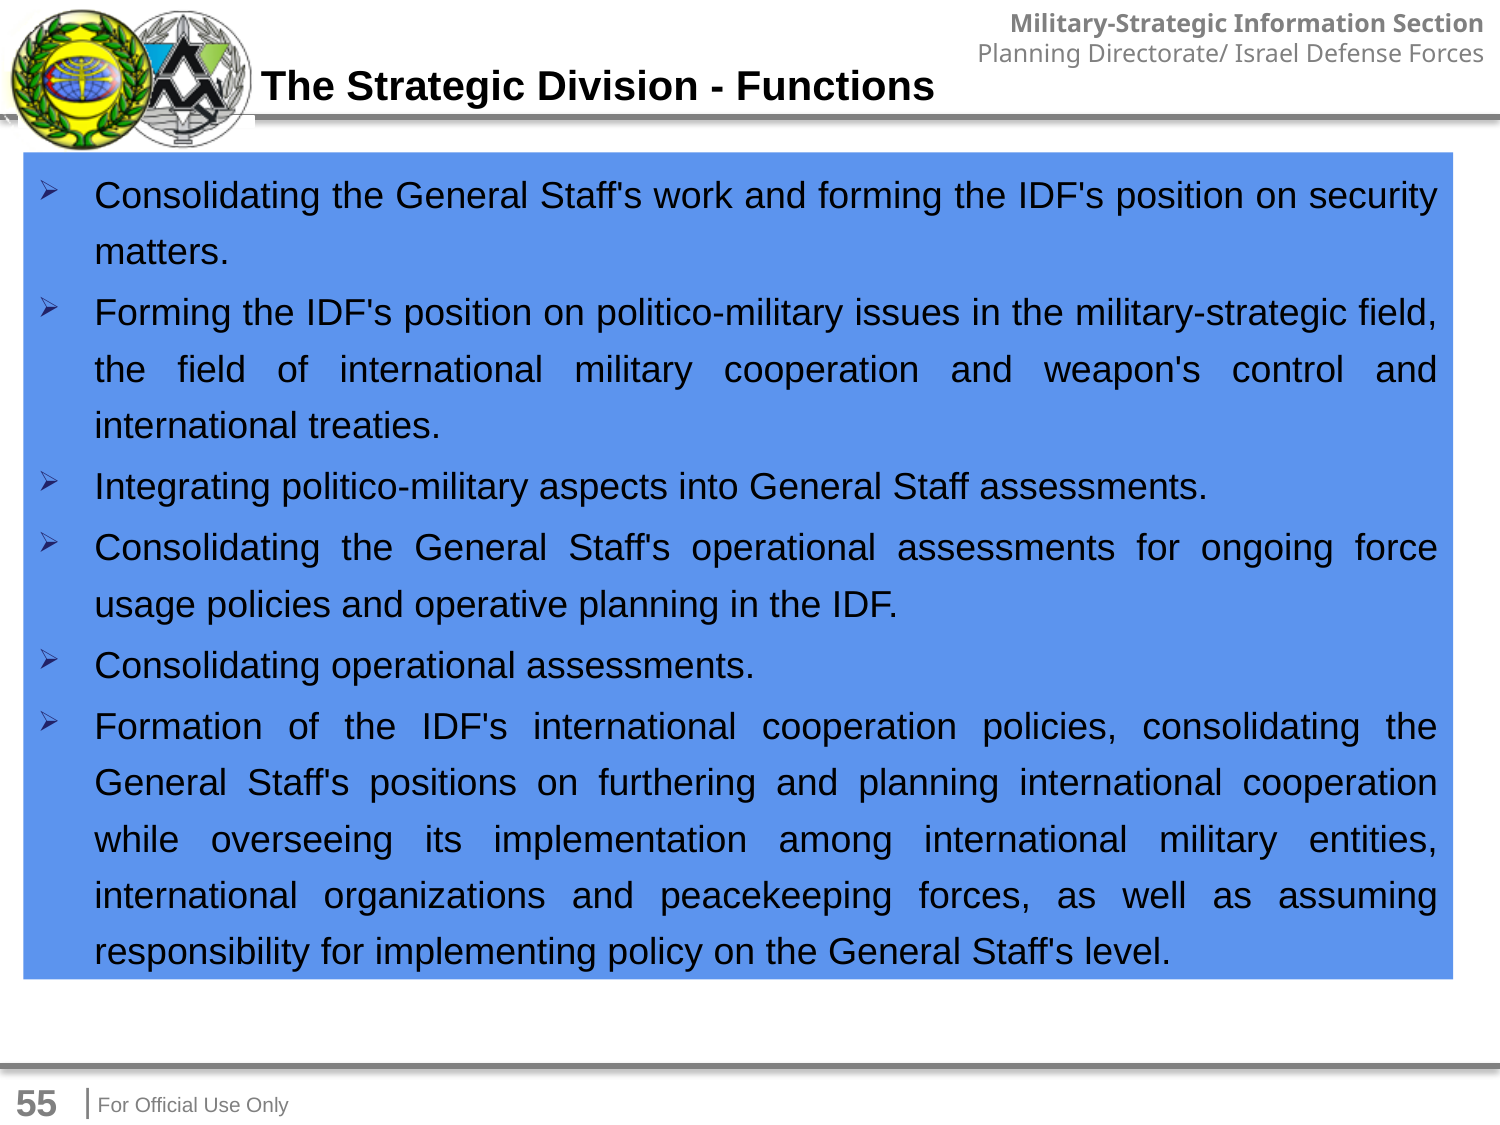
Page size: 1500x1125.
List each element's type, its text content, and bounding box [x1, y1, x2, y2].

text_box Consolidating the General Staff's work and forming the IDF's position on security matters. Forming the IDF's position on politico-military issues in the military-strategic field, the field of international military cooperation and weapon's control and international treaties. Integrating politico-military aspects into General Staff assessments. Consolidating the General Staff's operational assessments for ongoing force usage policies and operative planning in the IDF. Consolidating operational assessments. Formation of the IDF's international cooperation policies, consolidating the General Staff's positions on furthering and planning international cooperation while overseeing its implementation among international military entities, international organizations and peacekeeping forces, as well as assuming responsibility for implementing policy on the General Staff's level. [23, 152, 1454, 980]
text_box The Strategic Division - Functions [246, 51, 1500, 186]
slide_number 55 [0, 1070, 91, 1125]
picture [0, 8, 255, 162]
